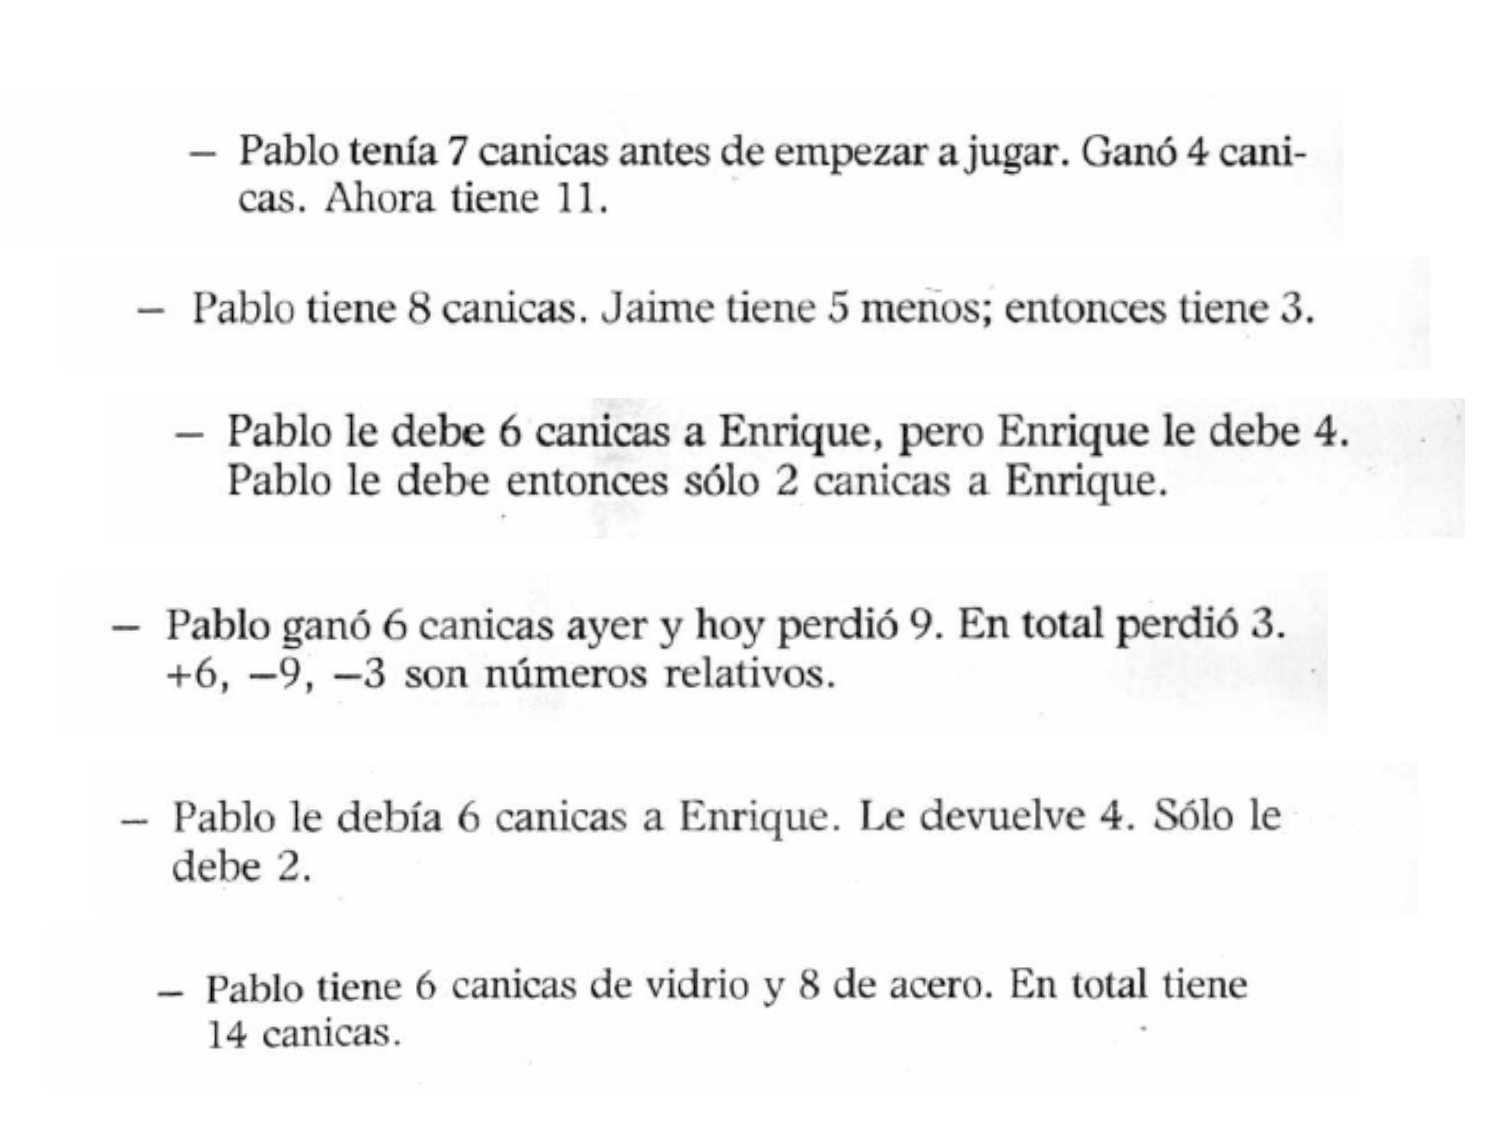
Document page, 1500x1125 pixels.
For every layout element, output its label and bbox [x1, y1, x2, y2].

picture [0, 93, 1344, 247]
picture [105, 398, 1466, 540]
picture [93, 761, 1419, 915]
picture [58, 257, 1430, 370]
picture [61, 570, 1329, 735]
picture [46, 925, 1360, 1091]
